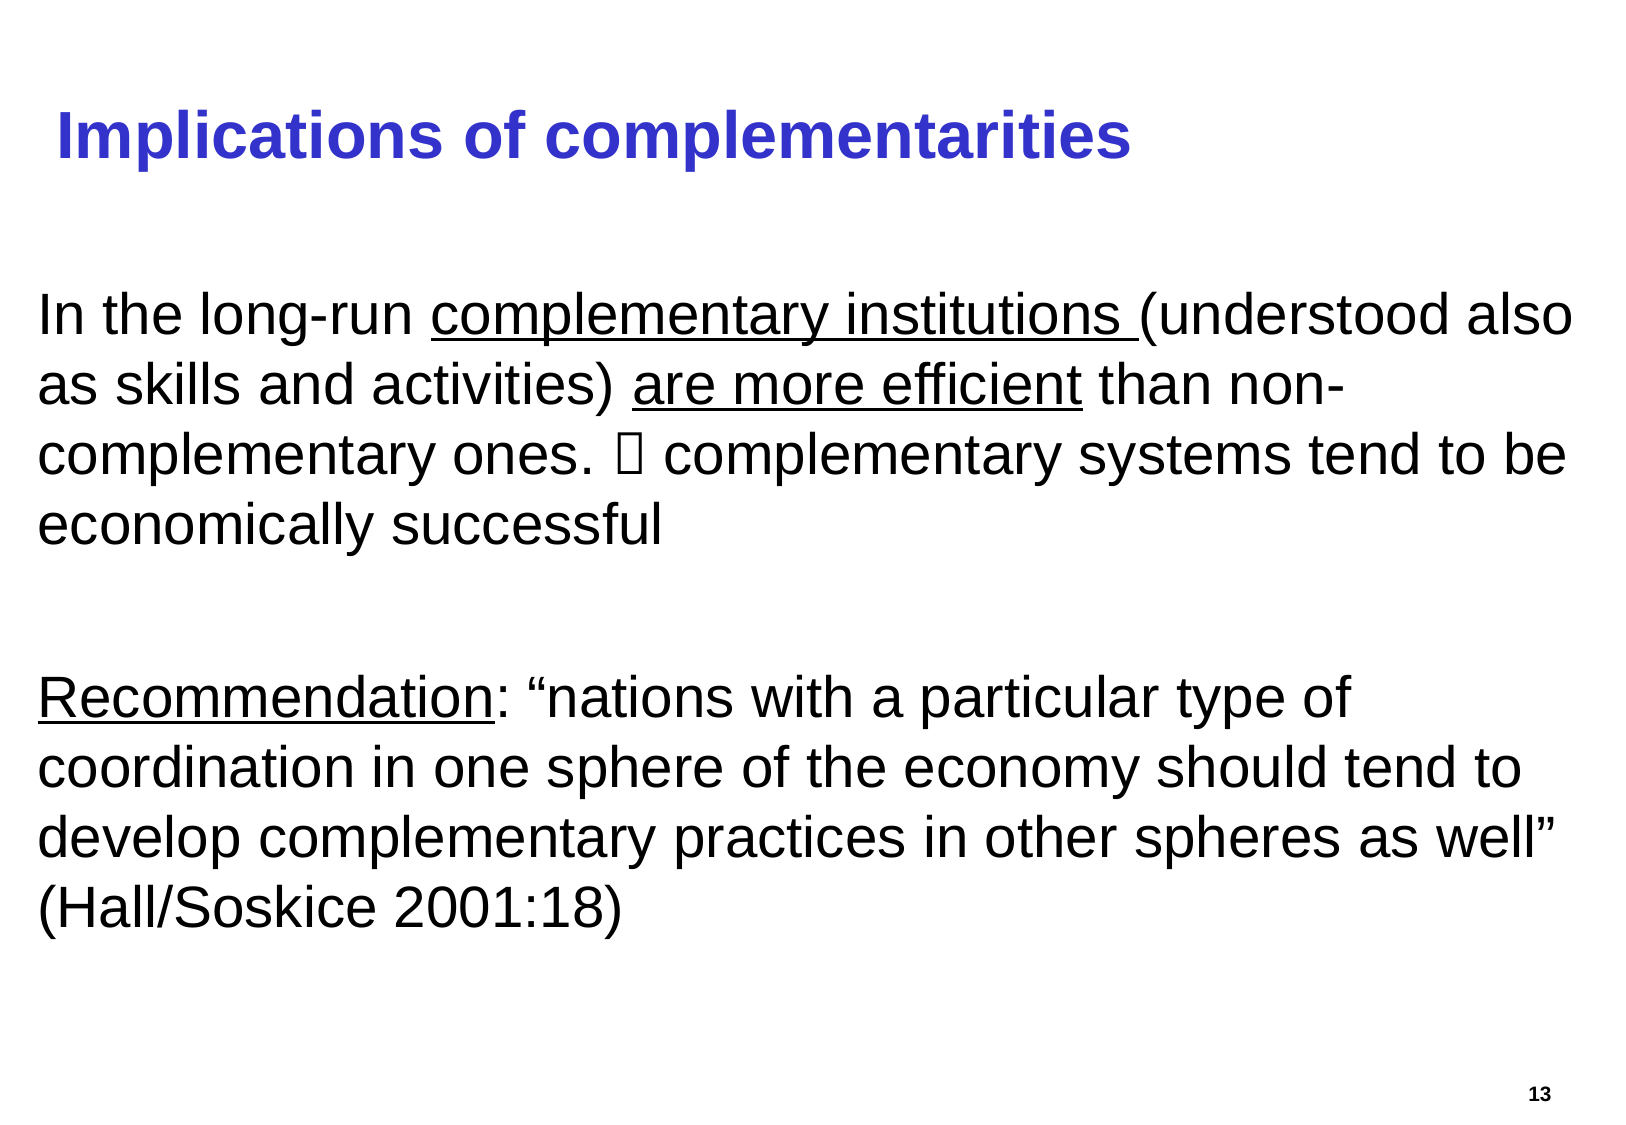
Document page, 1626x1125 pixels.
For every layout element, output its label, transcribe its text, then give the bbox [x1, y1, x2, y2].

title Implications of complementarities [56, 54, 1357, 180]
list In the long-run complementary institutions (understood also as skills and activities) are more efficient than non-complementary ones.  complementary systems tend to be economically successful Recommendation: “nations with a particular type of coordination in one sphere of the economy should tend to develop complementary practices in other spheres as well” (Hall/Soskice 2001:18) [37, 192, 1590, 1046]
